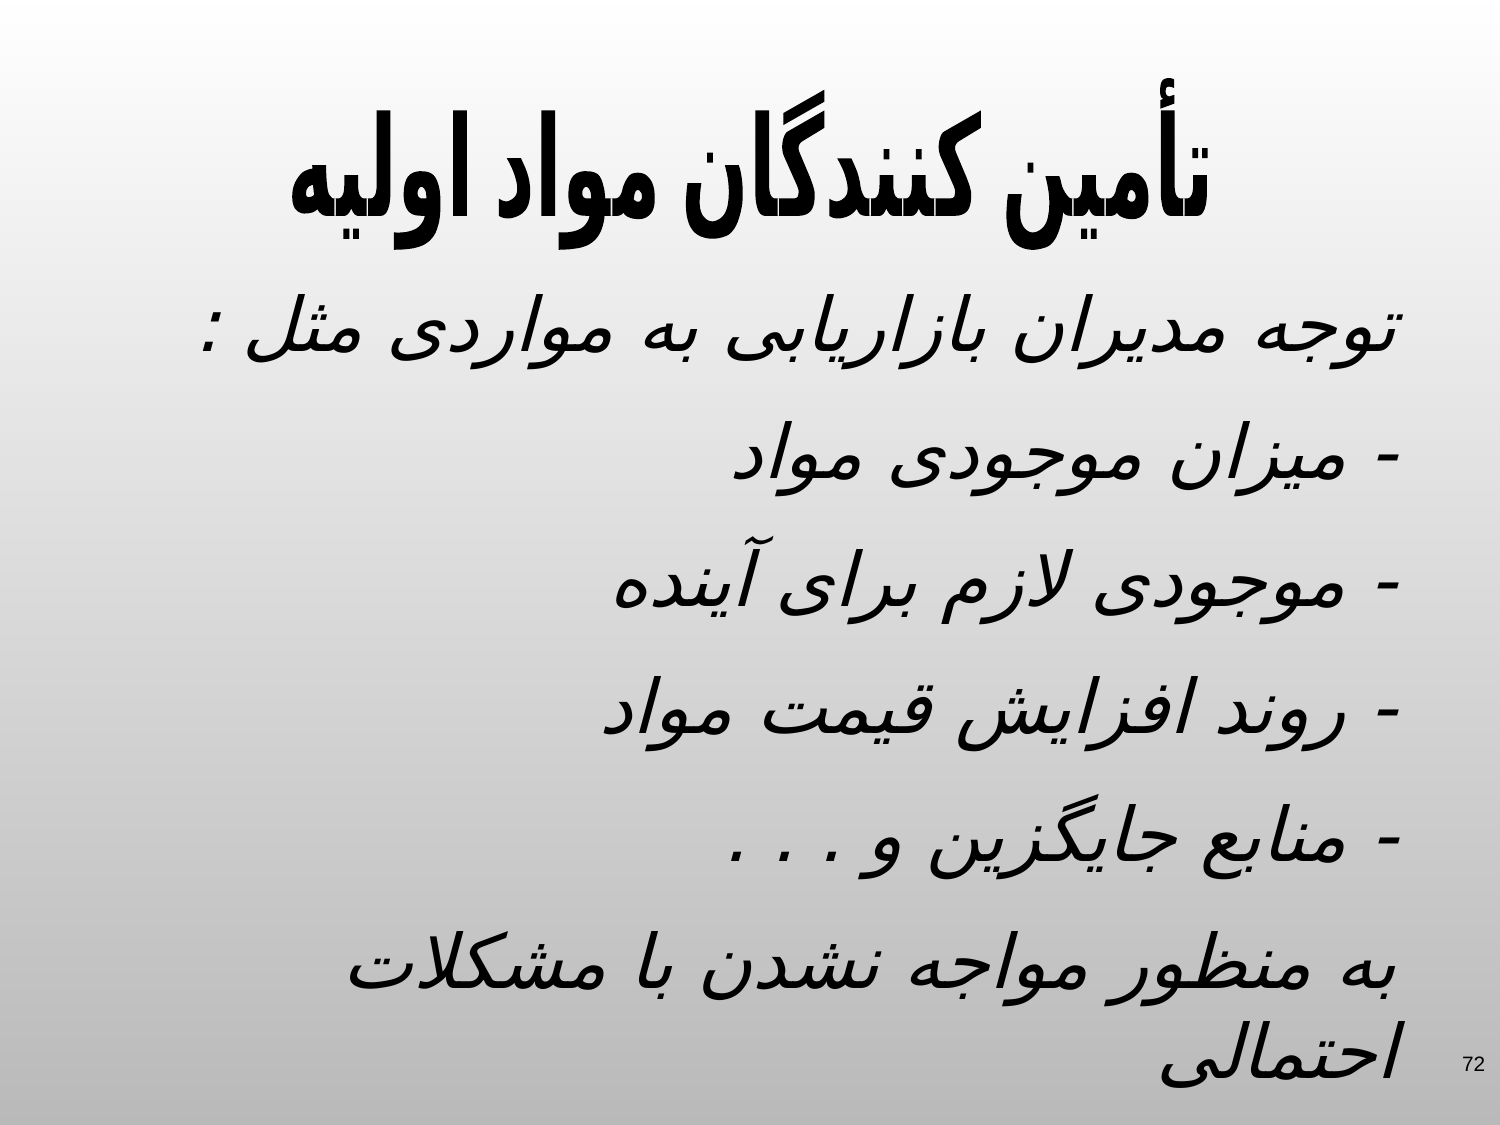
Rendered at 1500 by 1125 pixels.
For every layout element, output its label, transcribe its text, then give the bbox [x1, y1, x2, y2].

text_box توجه مدیران بازاریابی به مواردی مثل : - میزان موجودی مواد - موجودی لازم برای آینده - روند افزایش قیمت مواد - منابع جایگزین و . . . به منظور مواجه نشدن با مشکلات احتمالی [74, 268, 1413, 1102]
slide_number 72 [1149, 1024, 1500, 1103]
